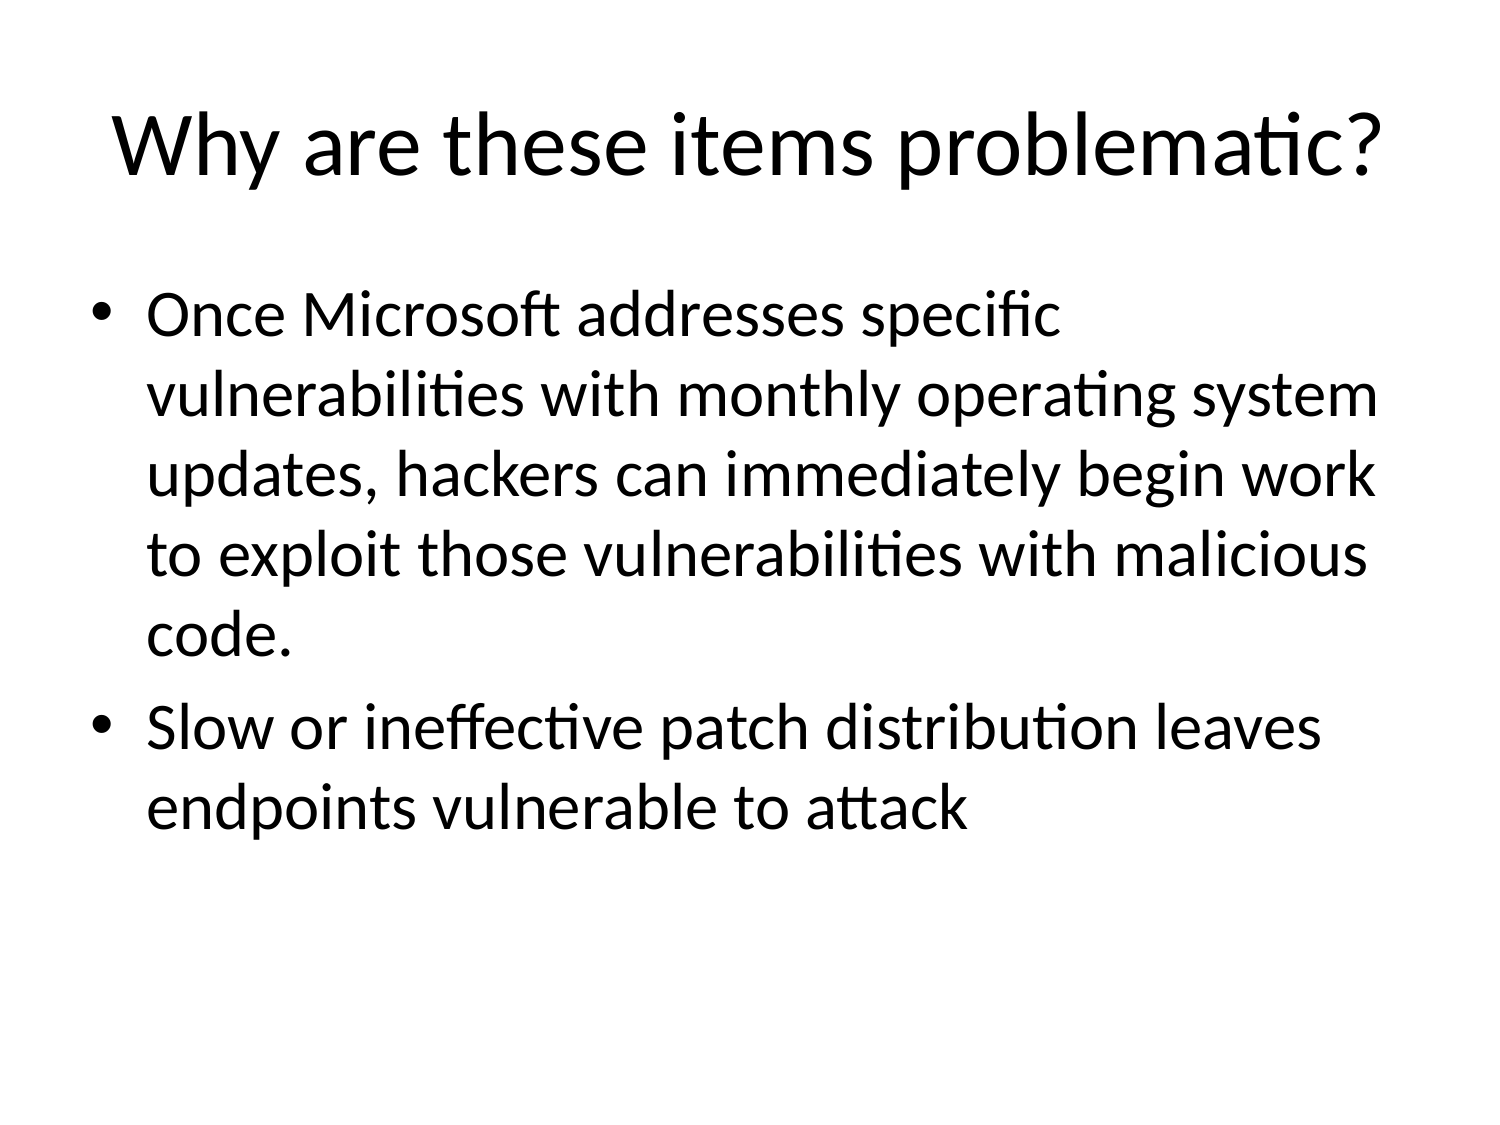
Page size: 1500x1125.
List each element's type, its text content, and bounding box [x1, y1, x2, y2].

list Once Microsoft addresses specific vulnerabilities with monthly operating system updates, hackers can immediately begin work to exploit those vulnerabilities with malicious code. Slow or ineffective patch distribution leaves endpoints vulnerable to attack [74, 262, 1426, 1006]
title Why are these items problematic? [74, 44, 1426, 233]
